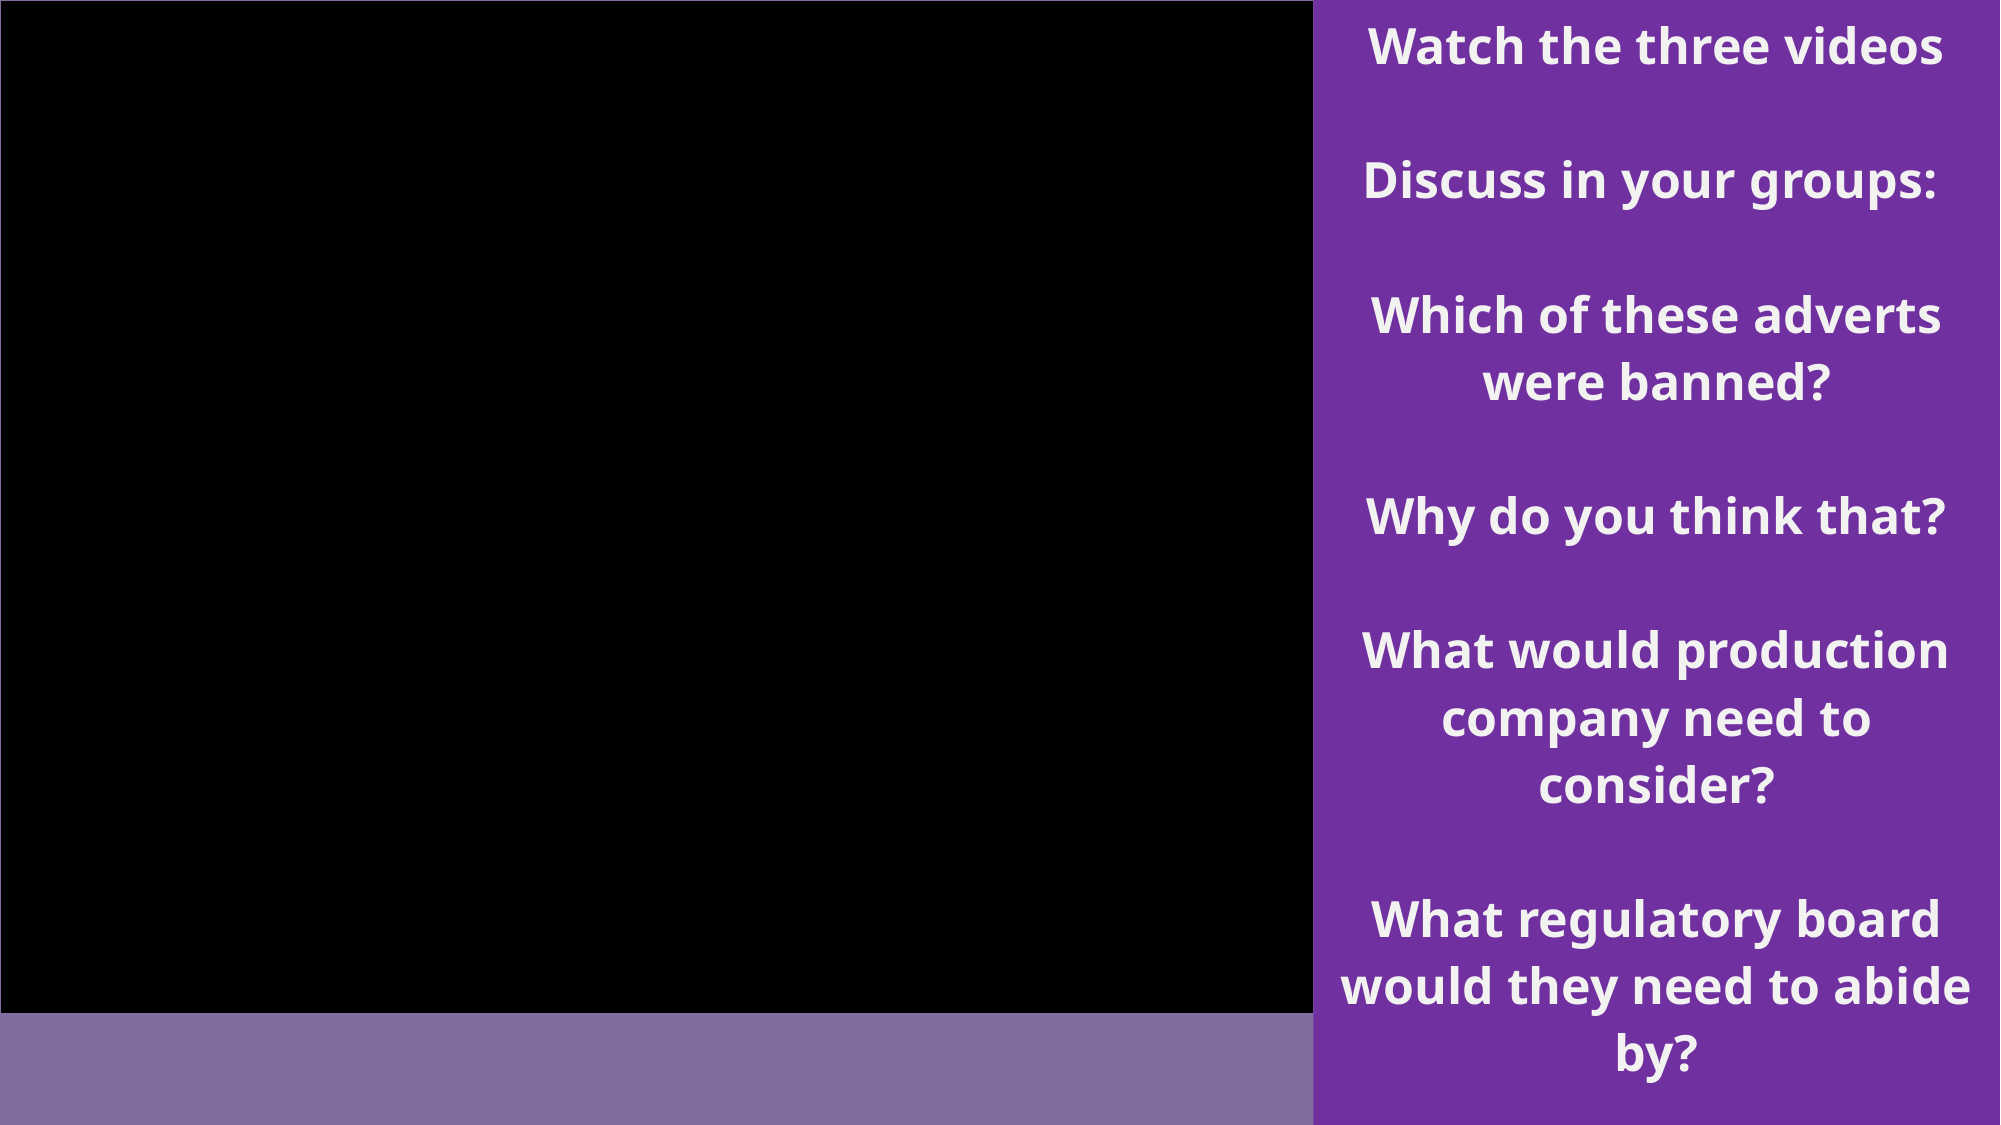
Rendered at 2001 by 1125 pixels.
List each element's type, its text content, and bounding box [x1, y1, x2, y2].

subtitle Watch the three videos Discuss in your groups: Which of these adverts were banned? Why do you think that? What would production company need to consider? What regulatory board would they need to abide by? [1313, 0, 2000, 1125]
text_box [0, 0, 1314, 1014]
